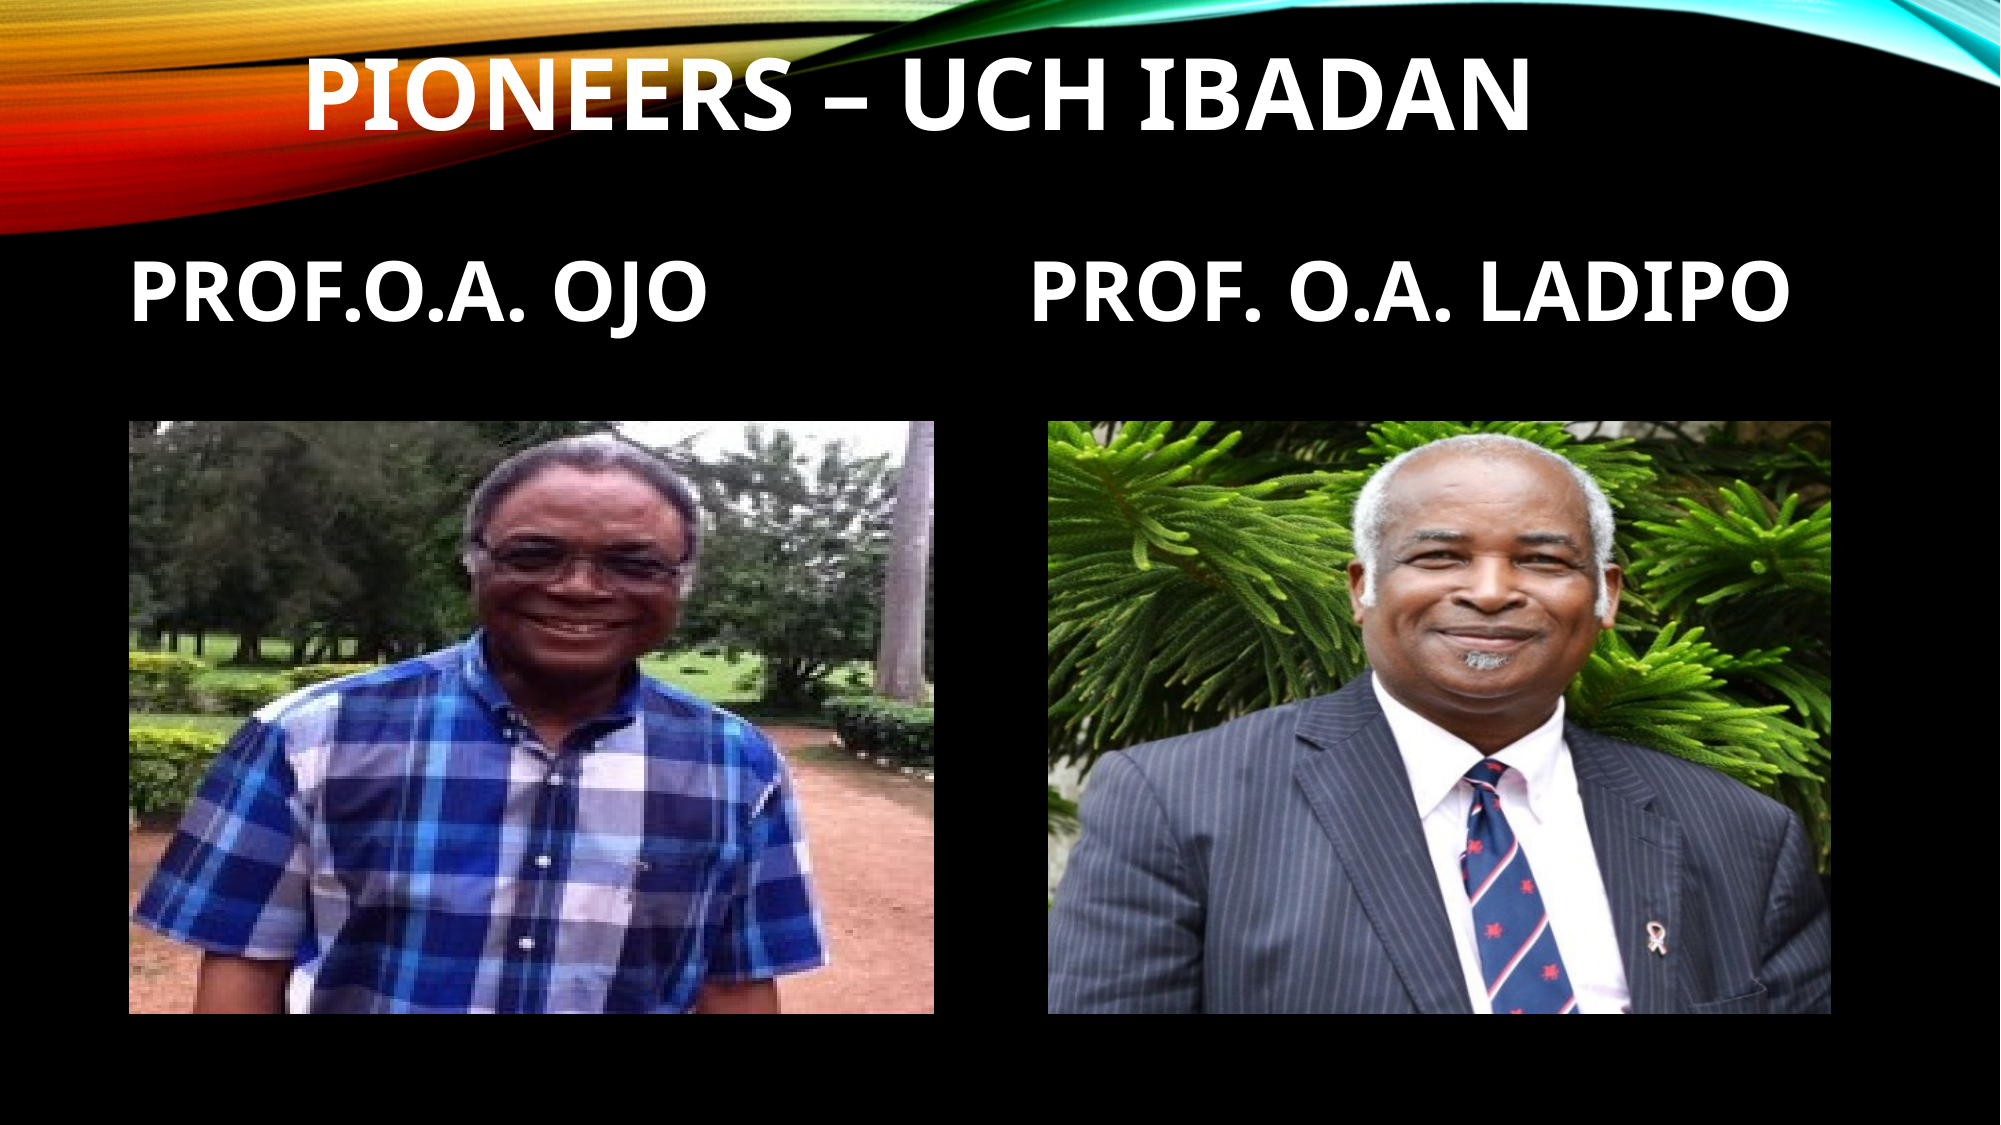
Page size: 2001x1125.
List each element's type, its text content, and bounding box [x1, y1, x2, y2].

picture [0, 0, 2000, 237]
title PIONEERS – UCH IBADAN [223, 16, 1636, 180]
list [1047, 421, 1832, 1014]
list PROF.O.A. OJO [112, 211, 946, 347]
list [128, 421, 934, 1014]
list PROF. O.A. LADIPO [1012, 211, 1850, 347]
